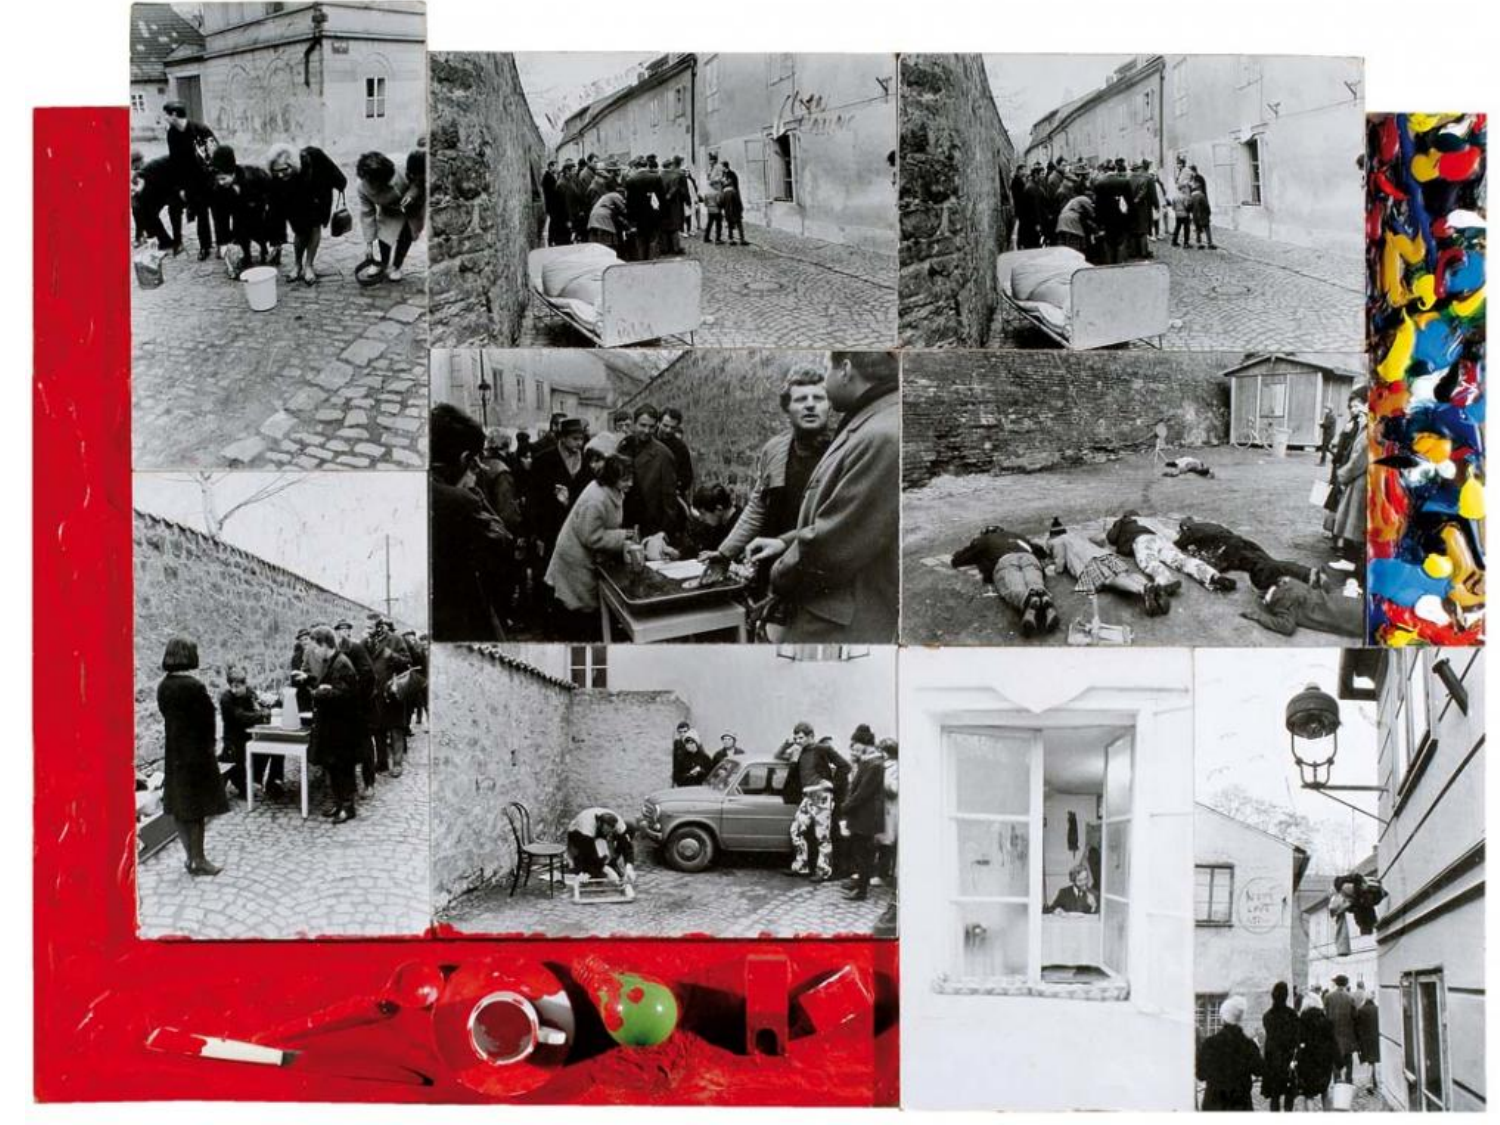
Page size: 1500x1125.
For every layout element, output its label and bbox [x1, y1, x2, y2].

list [25, 0, 1500, 1125]
